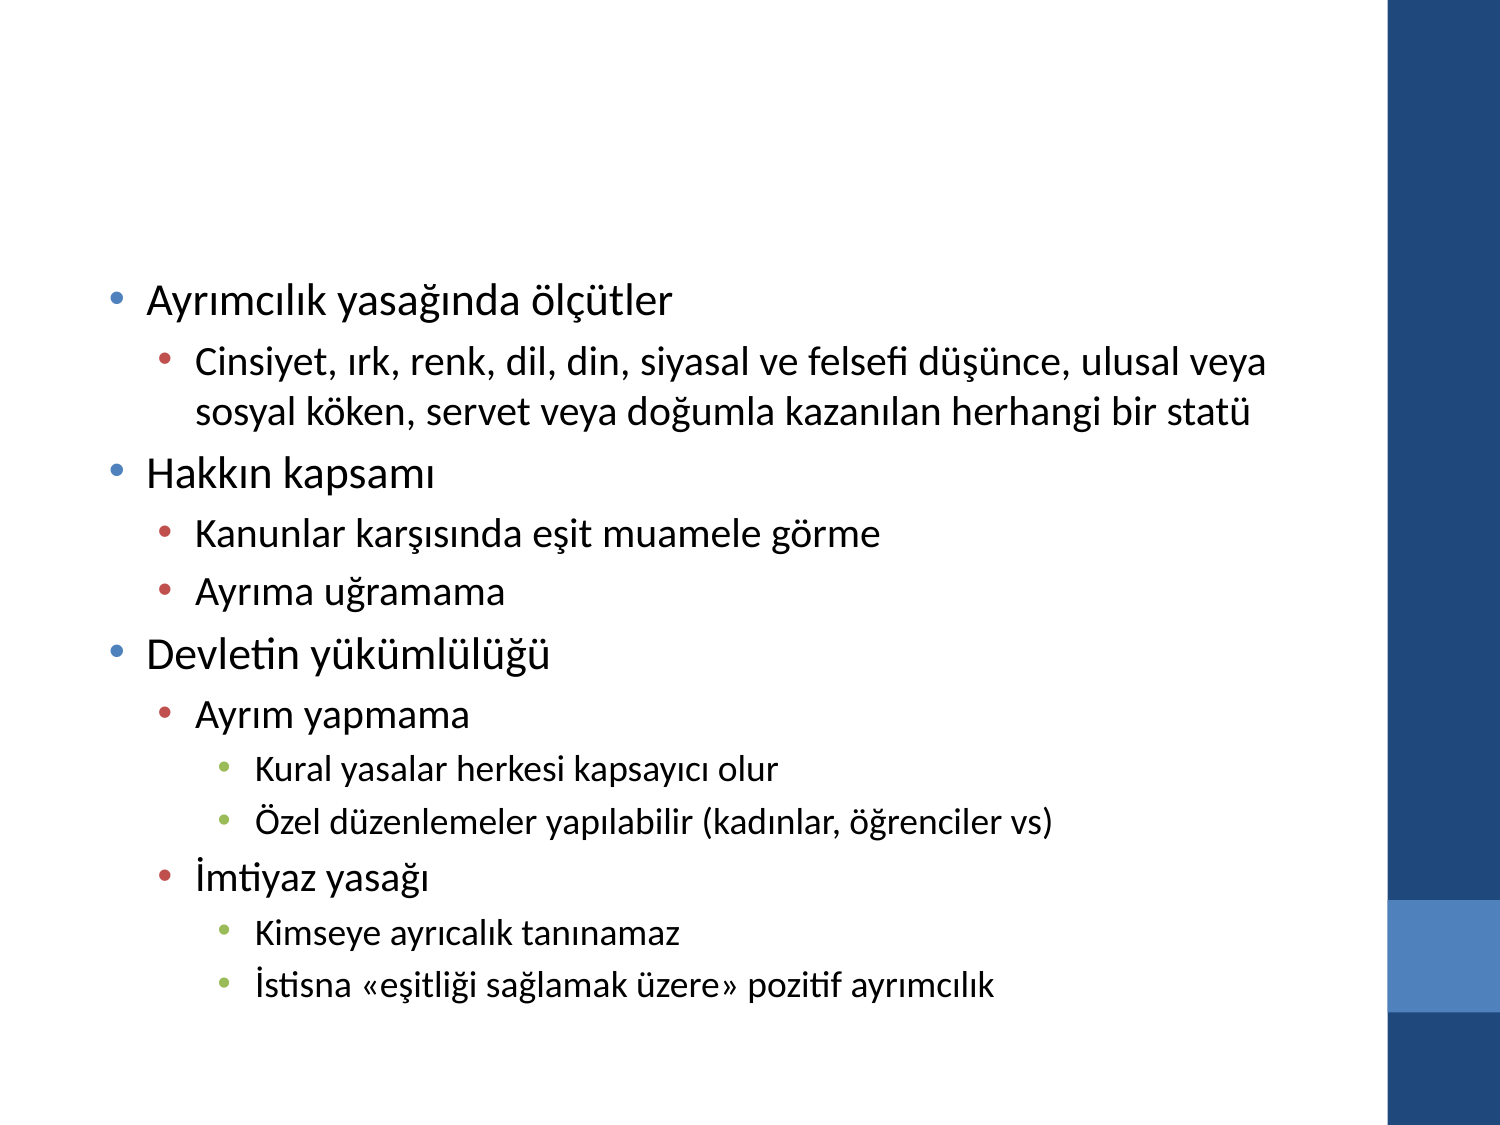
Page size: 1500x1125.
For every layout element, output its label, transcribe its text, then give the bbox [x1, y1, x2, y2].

list Ayrımcılık yasağında ölçütler Cinsiyet, ırk, renk, dil, din, siyasal ve felsefi düşünce, ulusal veya sosyal köken, servet veya doğumla kazanılan herhangi bir statü Hakkın kapsamı Kanunlar karşısında eşit muamele görme Ayrıma uğramama Devletin yükümlülüğü Ayrım yapmama Kural yasalar herkesi kapsayıcı olur Özel düzenlemeler yapılabilir (kadınlar, öğrenciler vs) İmtiyaz yasağı Kimseye ayrıcalık tanınamaz İstisna «eşitliği sağlamak üzere» pozitif ayrımcılık [75, 262, 1325, 1050]
